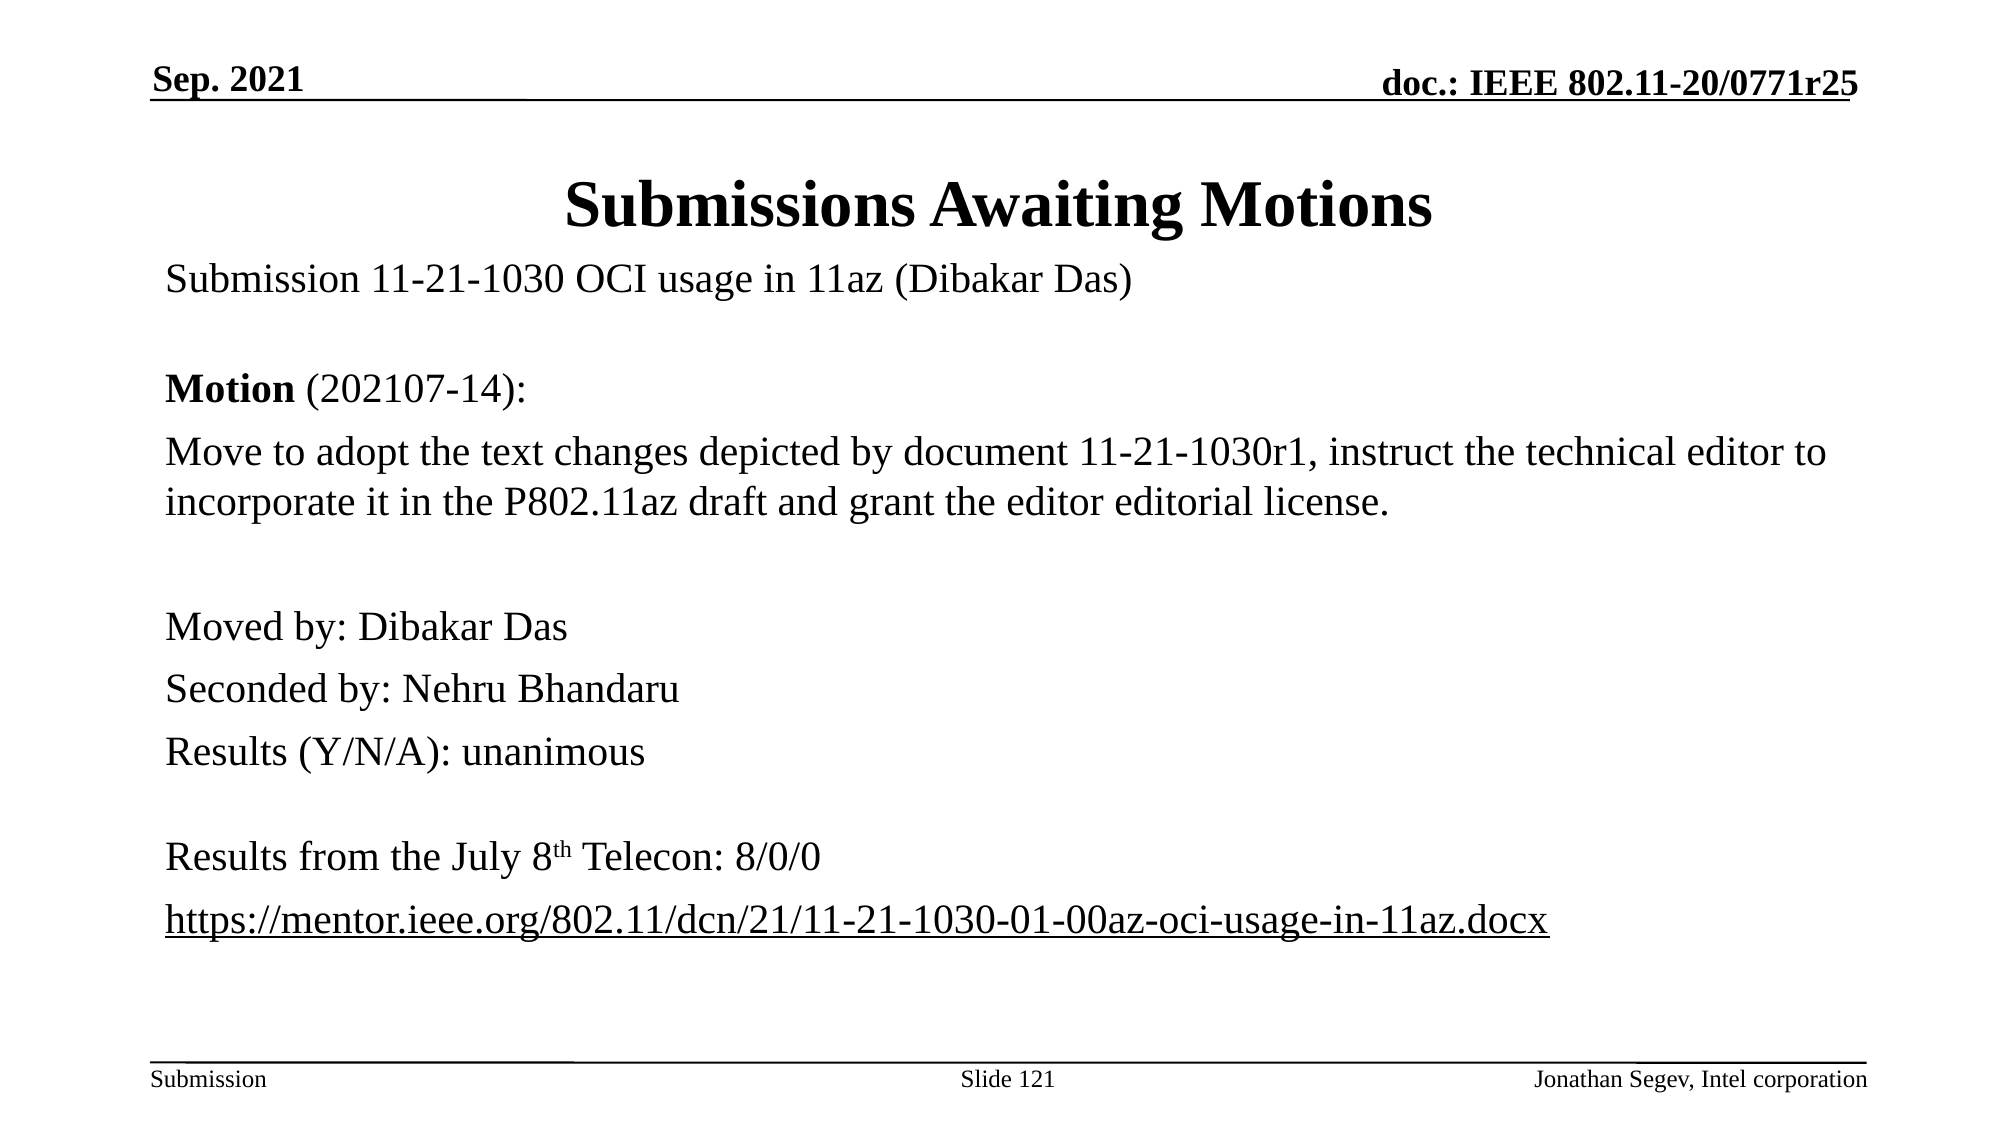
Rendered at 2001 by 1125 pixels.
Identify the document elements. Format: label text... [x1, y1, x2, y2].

list Submission 11-21-1030 OCI usage in 11az (Dibakar Das) Motion (202107-14): Move to adopt the text changes depicted by document 11-21-1030r1, instruct the technical editor to incorporate it in the P802.11az draft and grant the editor editorial license. Moved by: Dibakar Das Seconded by: Nehru Bhandaru Results (Y/N/A): unanimous Results from the July 8th Telecon: 8/0/0 https://mentor.ieee.org/802.11/dcn/21/11-21-1030-01-00az-oci-usage-in-11az.docx [149, 243, 1850, 1000]
title Submissions Awaiting Motions [149, 112, 1850, 243]
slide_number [152, 54, 563, 100]
footer Jonathan Segev, Intel corporation [1171, 1061, 1869, 1093]
slide_number Slide 121 [950, 1061, 1067, 1123]
